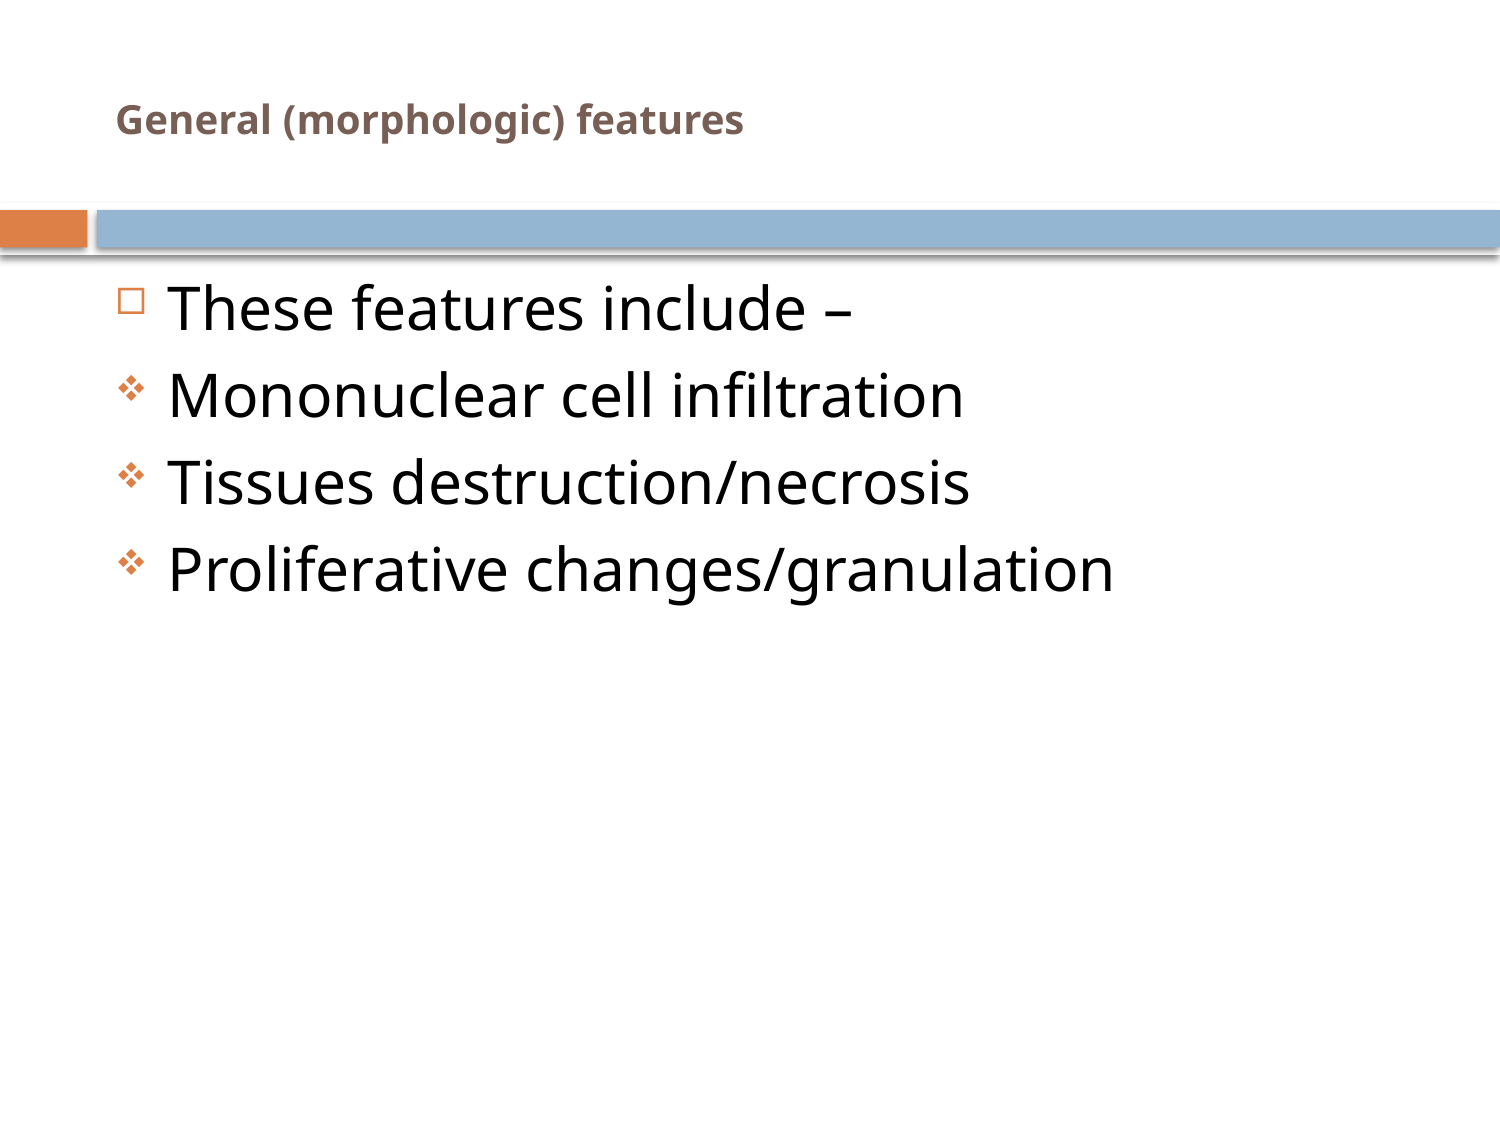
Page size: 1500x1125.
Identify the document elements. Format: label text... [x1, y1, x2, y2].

title General (morphologic) features [100, 37, 1438, 200]
list These features include – Mononuclear cell infiltration Tissues destruction/necrosis Proliferative changes/granulation [100, 262, 1438, 1000]
